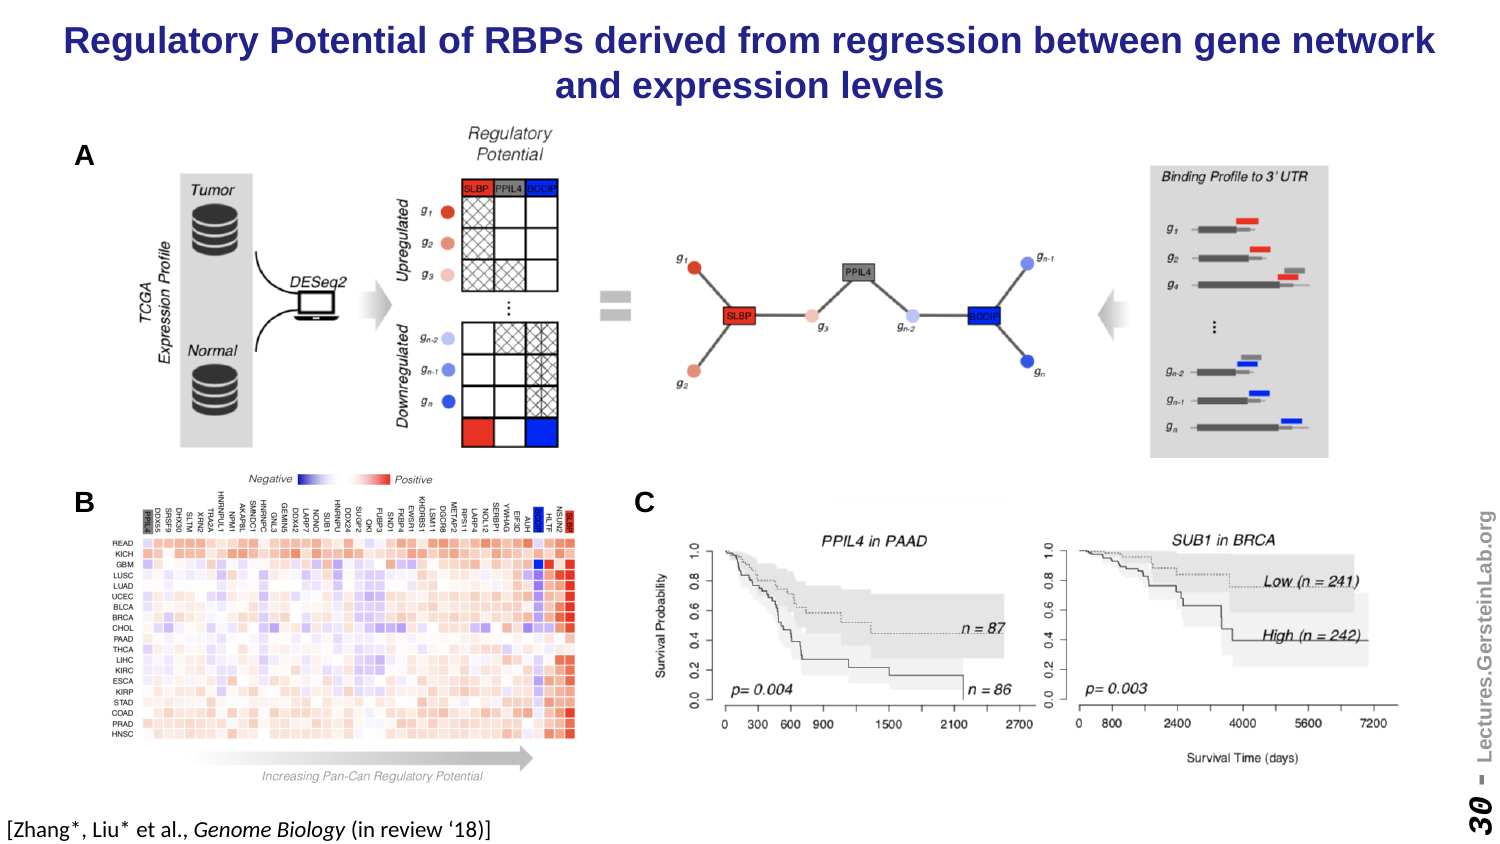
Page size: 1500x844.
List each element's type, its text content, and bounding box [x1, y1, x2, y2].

text_box A [59, 128, 118, 179]
picture [641, 501, 1399, 827]
picture [103, 471, 596, 815]
text_box [Zhang*, Liu* et al., Genome Biology (in review ‘18)] [0, 800, 517, 844]
text_box Regulatory Potential of RBPs derived from regression between gene network and expression levels [14, 8, 1486, 114]
picture [123, 93, 1500, 459]
text_box C [619, 476, 708, 527]
text_box B [59, 476, 98, 527]
